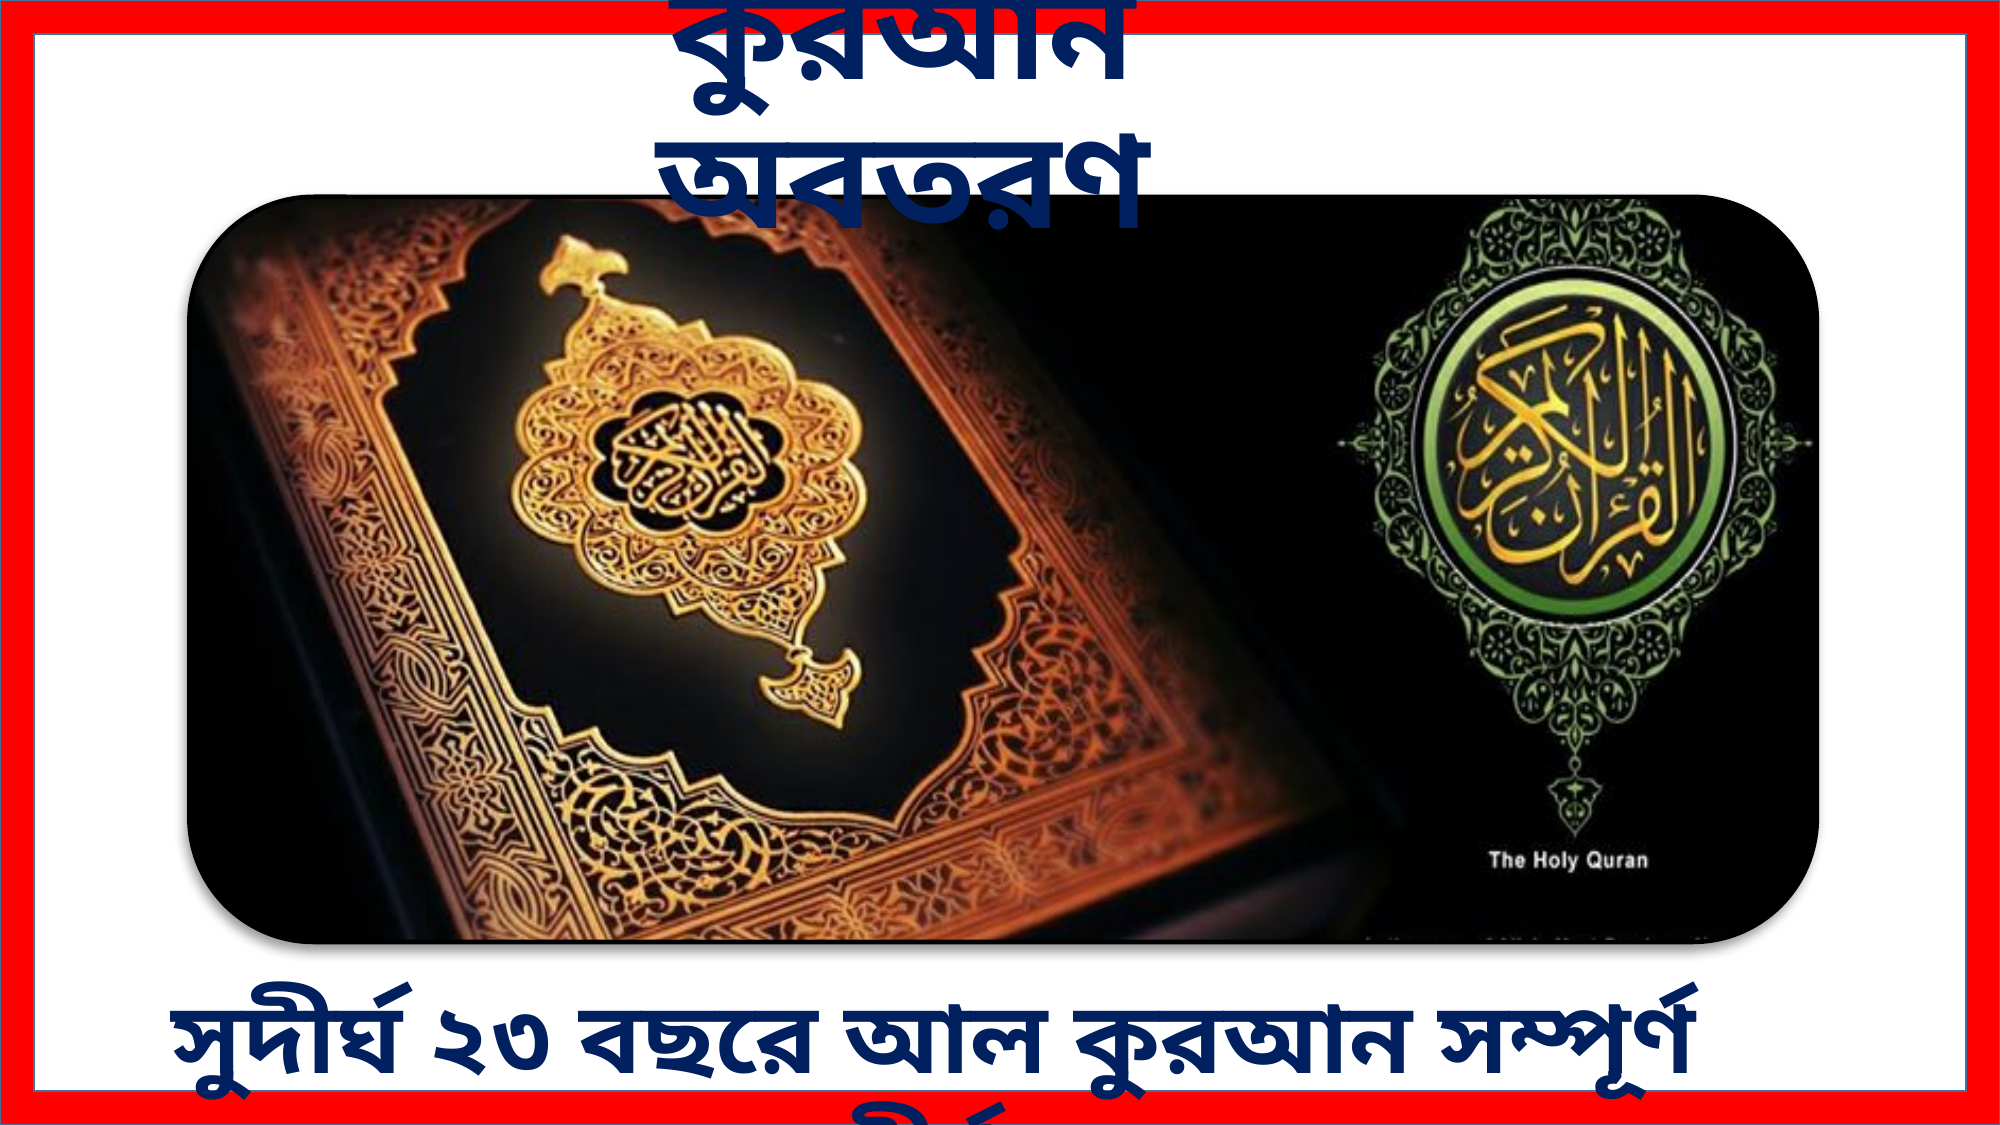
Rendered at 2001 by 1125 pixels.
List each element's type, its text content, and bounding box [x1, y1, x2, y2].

picture [189, 196, 1817, 942]
text_box কুরআন অবতরণ [478, 46, 1329, 173]
text_box সুদীর্ঘ ২৩ বছরে আল কুরআন সম্পূর্ণ অবতীর্ণ হয়। [107, 941, 1784, 1125]
